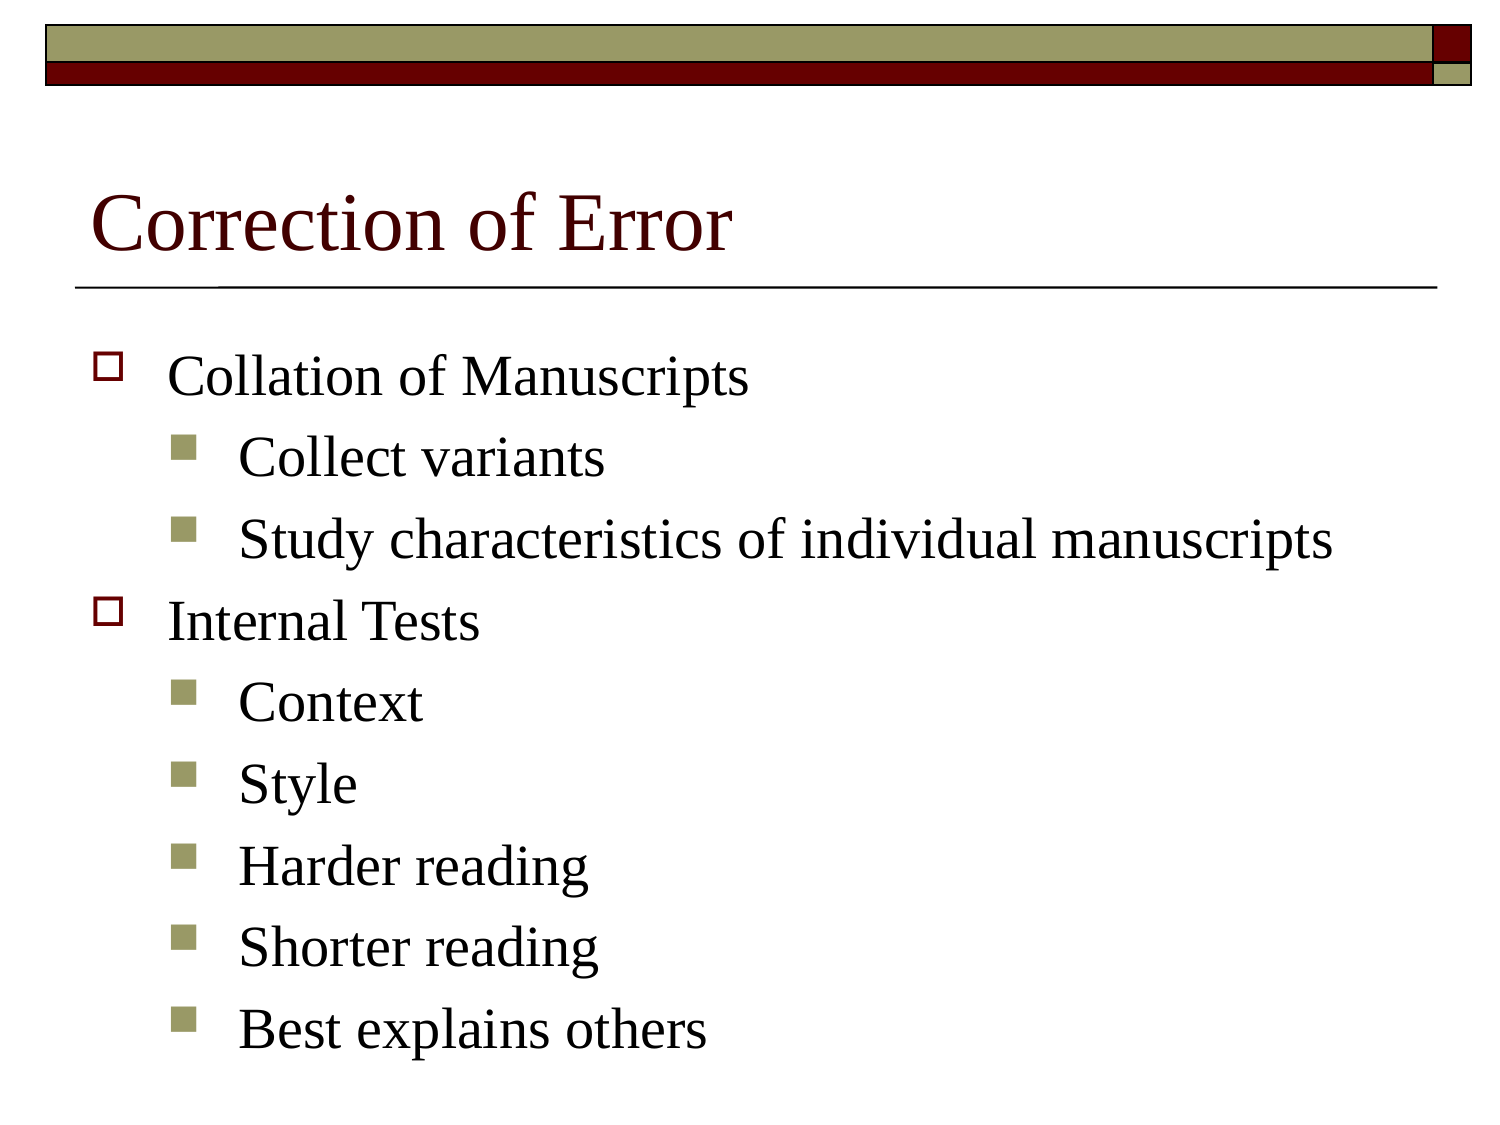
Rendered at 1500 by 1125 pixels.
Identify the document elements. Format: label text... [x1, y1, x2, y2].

title Correction of Error [75, 87, 1425, 275]
list Collation of Manuscripts Collect variants Study characteristics of individual manuscripts Internal Tests Context Style Harder reading Shorter reading Best explains others [75, 329, 1425, 1006]
